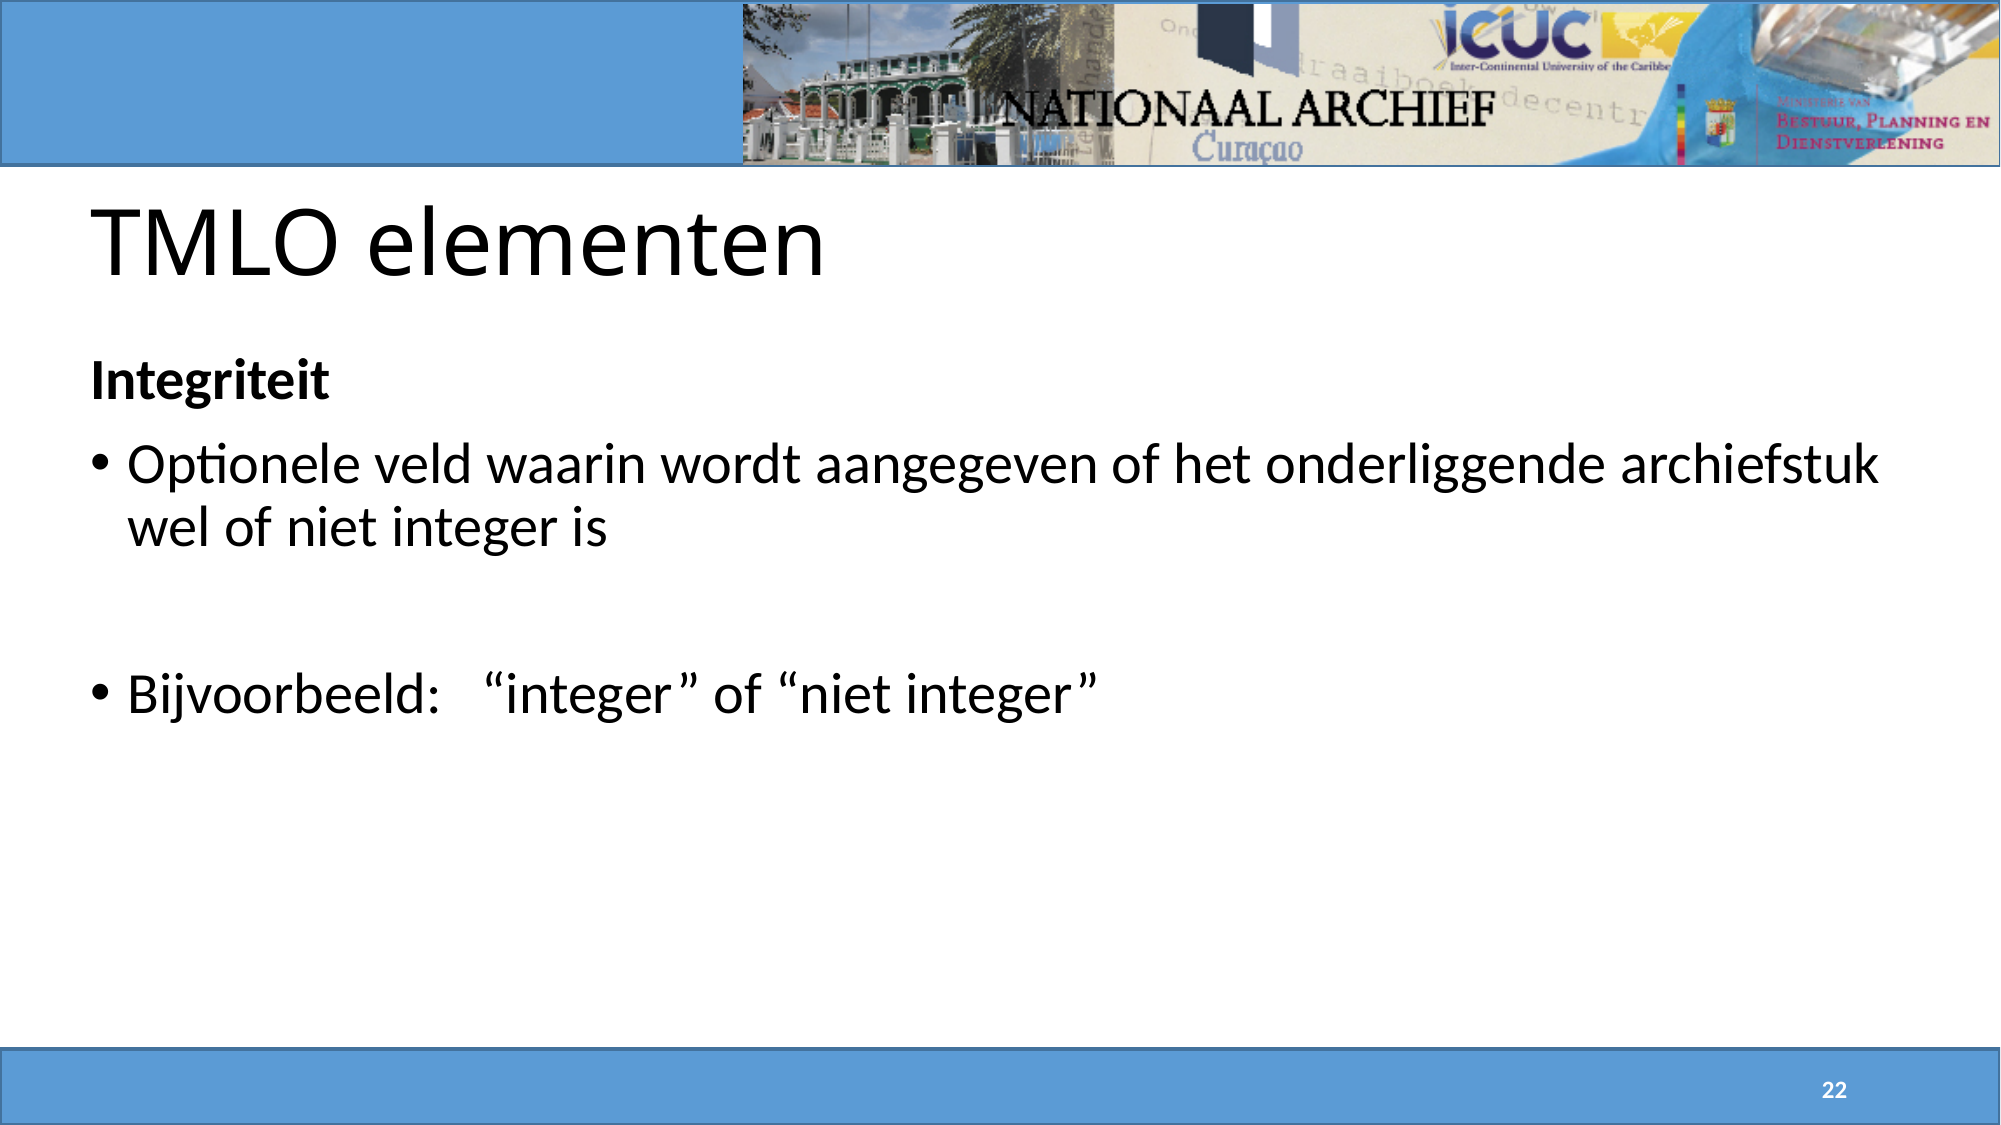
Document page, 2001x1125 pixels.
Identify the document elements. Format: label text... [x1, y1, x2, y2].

picture [743, 4, 1999, 165]
list Integriteit Optionele veld waarin wordt aangegeven of het onderliggende archiefstuk wel of niet integer is Bijvoorbeeld: “integer” of “niet integer” [75, 341, 1926, 1050]
slide_number 22 [1412, 1051, 1863, 1125]
title TMLO elementen [75, 174, 1924, 318]
